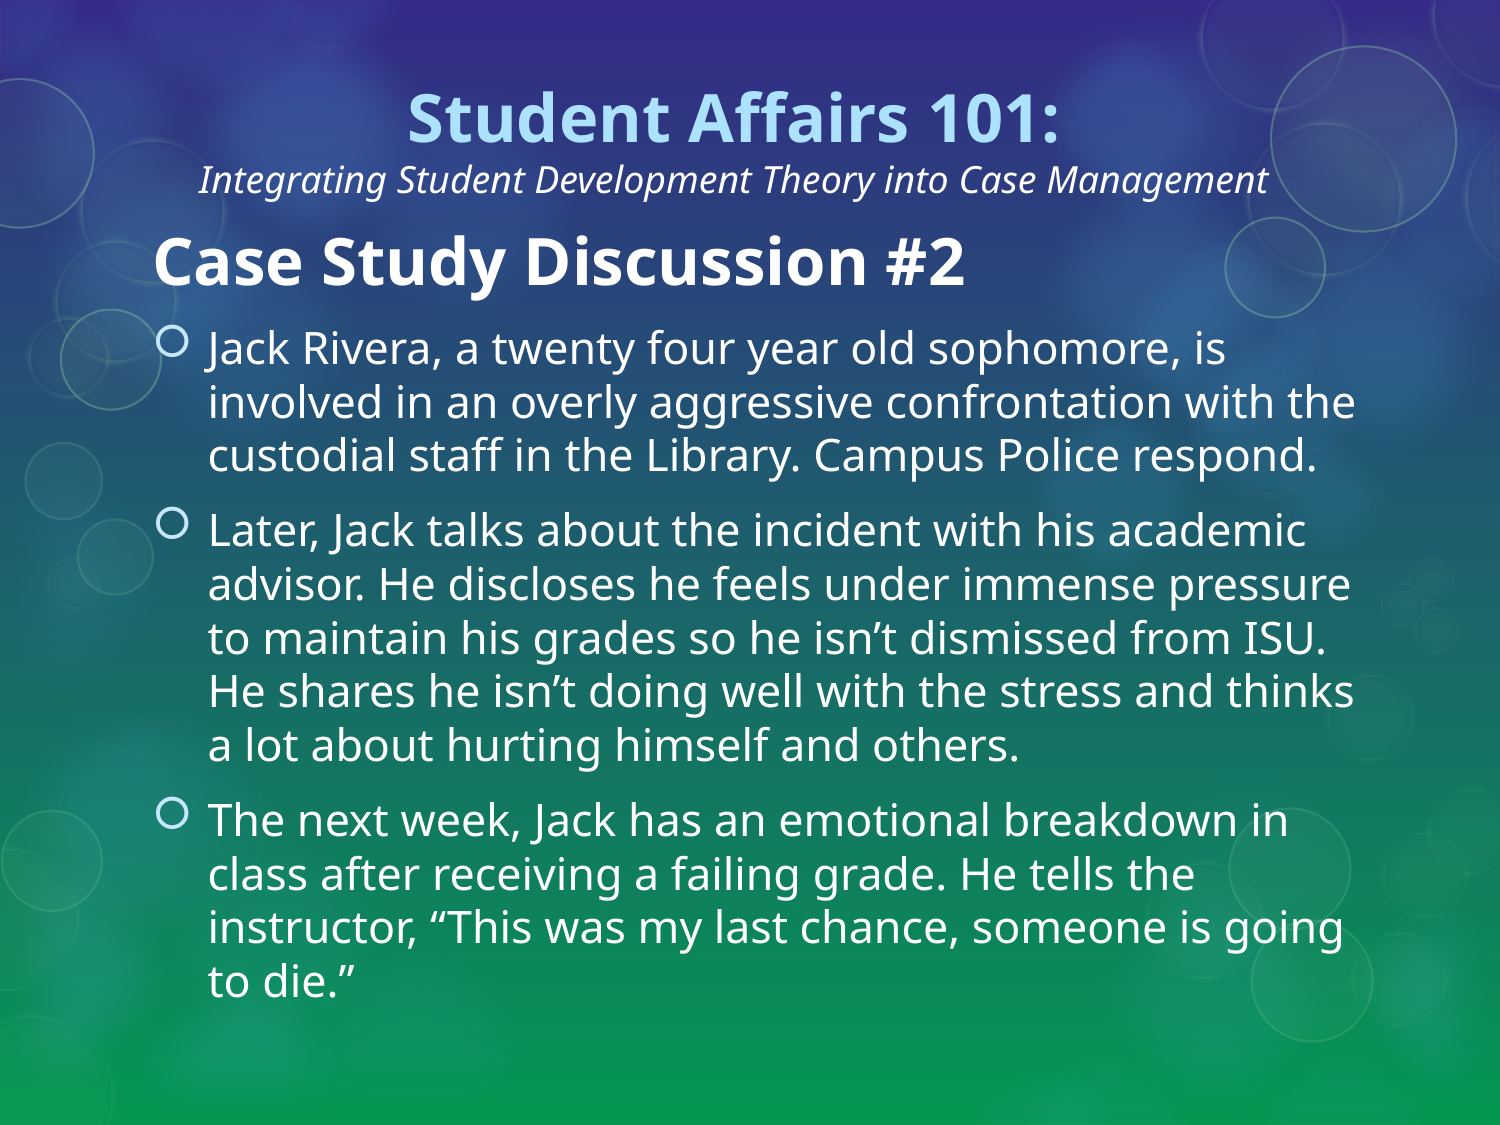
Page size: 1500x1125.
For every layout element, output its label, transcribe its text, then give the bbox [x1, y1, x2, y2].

list Case Study Discussion #2 Jack Rivera, a twenty four year old sophomore, is involved in an overly aggressive confrontation with the custodial staff in the Library. Campus Police respond. Later, Jack talks about the incident with his academic advisor. He discloses he feels under immense pressure to maintain his grades so he isn’t dismissed from ISU. He shares he isn’t doing well with the stress and thinks a lot about hurting himself and others. The next week, Jack has an emotional breakdown in class after receiving a failing grade. He tells the instructor, “This was my last chance, someone is going to die.” [137, 212, 1375, 1025]
title Student Affairs 101: Integrating Student Development Theory into Case Management [150, 62, 1319, 215]
